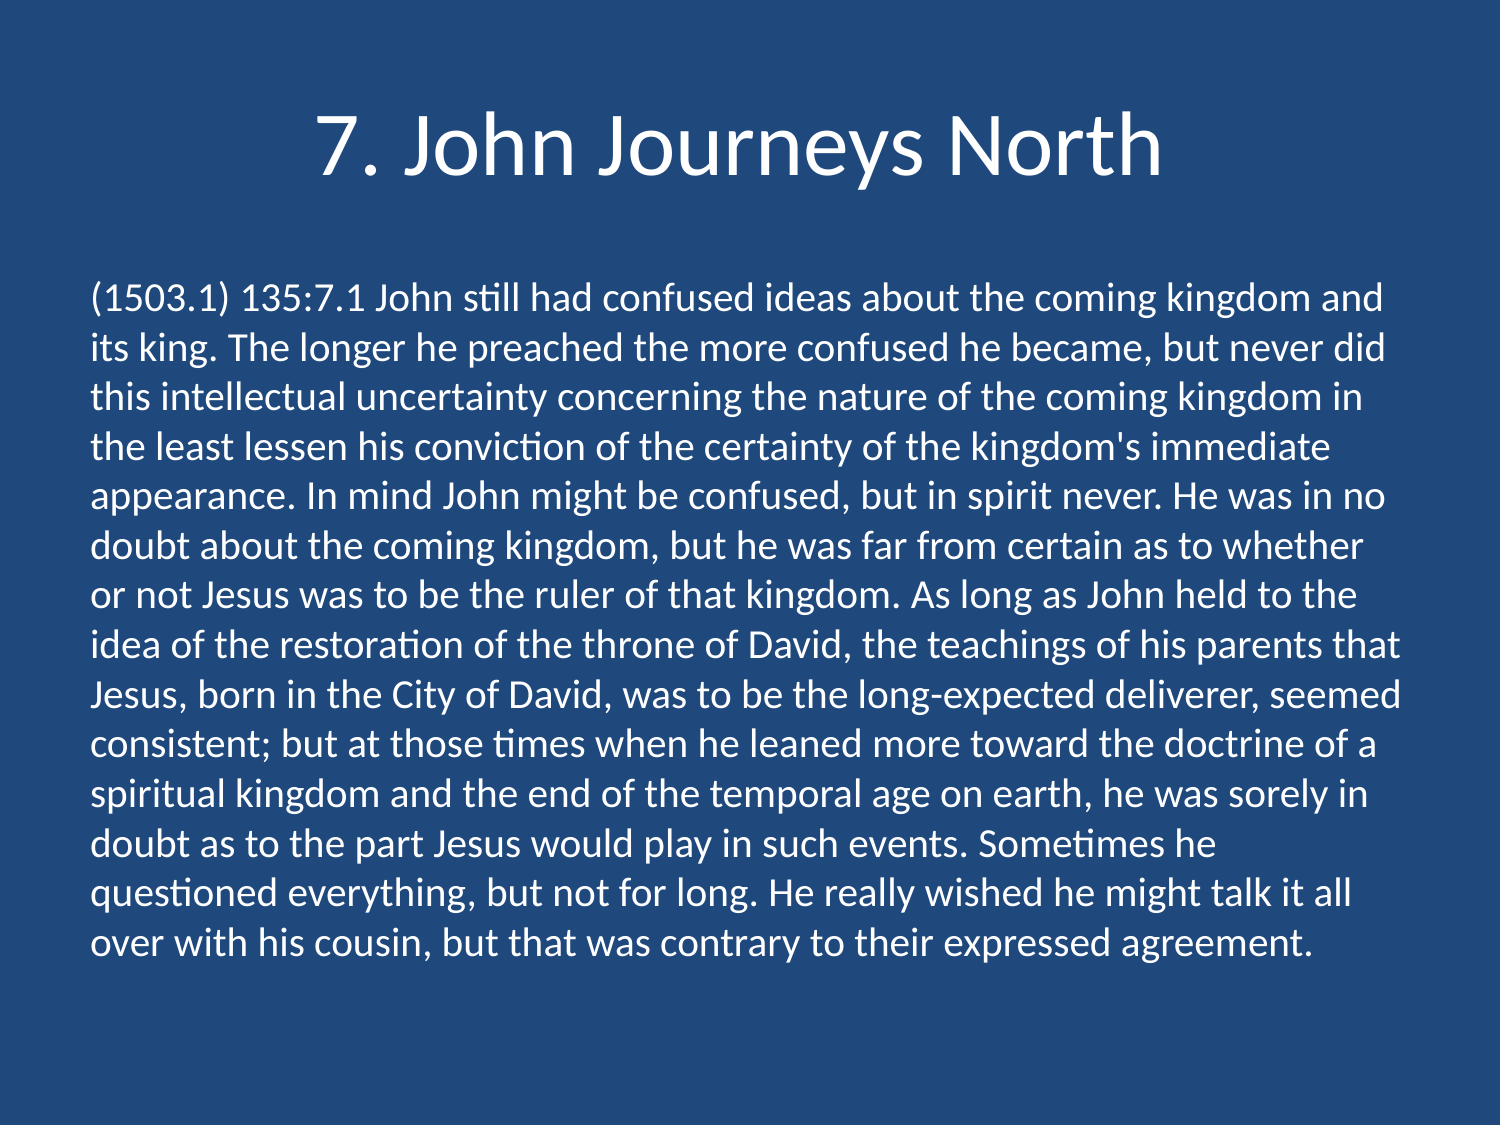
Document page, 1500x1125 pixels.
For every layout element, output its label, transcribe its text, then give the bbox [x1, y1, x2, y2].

list (1503.1) 135:7.1 John still had confused ideas about the coming kingdom and its king. The longer he preached the more confused he became, but never did this intellectual uncertainty concerning the nature of the coming kingdom in the least lessen his conviction of the certainty of the kingdom's immediate appearance. In mind John might be confused, but in spirit never. He was in no doubt about the coming kingdom, but he was far from certain as to whether or not Jesus was to be the ruler of that kingdom. As long as John held to the idea of the restoration of the throne of David, the teachings of his parents that Jesus, born in the City of David, was to be the long-expected deliverer, seemed consistent; but at those times when he leaned more toward the doctrine of a spiritual kingdom and the end of the temporal age on earth, he was sorely in doubt as to the part Jesus would play in such events. Sometimes he questioned everything, but not for long. He really wished he might talk it all over with his cousin, but that was contrary to their expressed agreement. [75, 262, 1425, 1005]
title 7. John Journeys North [75, 45, 1425, 233]
